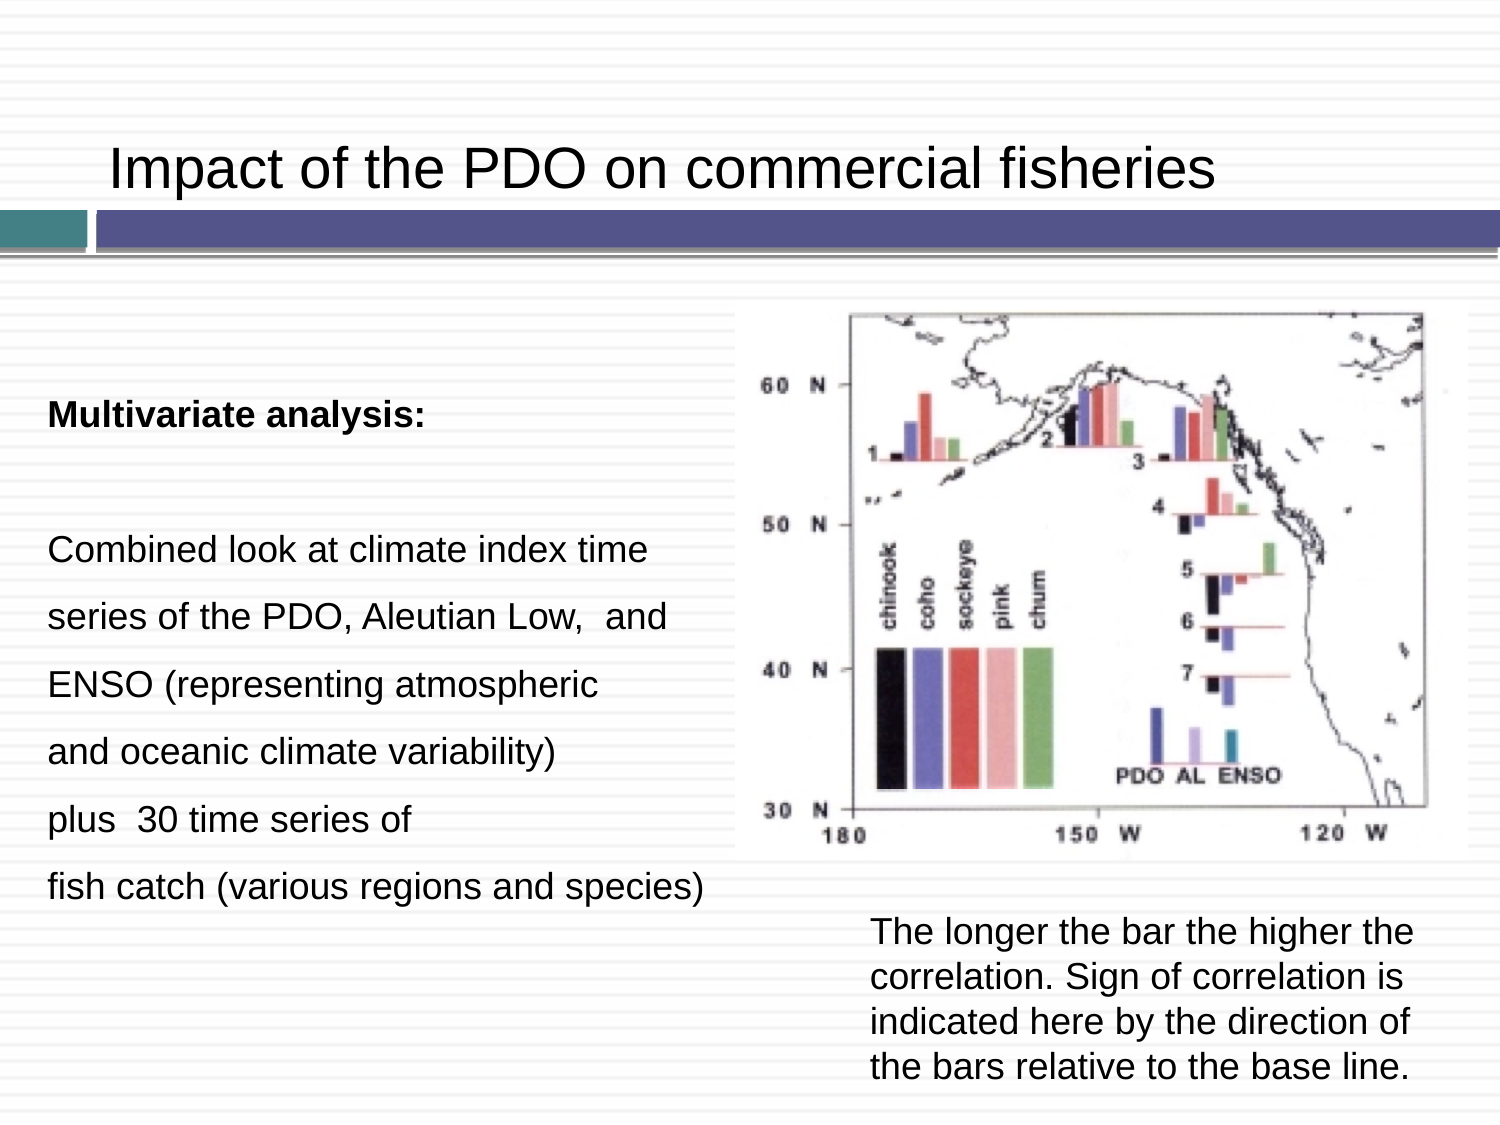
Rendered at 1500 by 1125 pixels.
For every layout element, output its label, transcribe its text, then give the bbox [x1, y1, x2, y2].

picture [0, 255, 1500, 1125]
text_box Impact of the PDO on commercial fisheries [93, 122, 1459, 203]
text_box The longer the bar the higher the correlation. Sign of correlation is indicated here by the direction of the bars relative to the base line. [855, 900, 1442, 1083]
picture [0, 0, 1500, 202]
text_box Multivariate analysis: Combined look at climate index time series of the PDO, Aleutian Low, and ENSO (representing atmospheric and oceanic climate variability) plus 30 time series of fish catch (various regions and species) [32, 359, 768, 1095]
